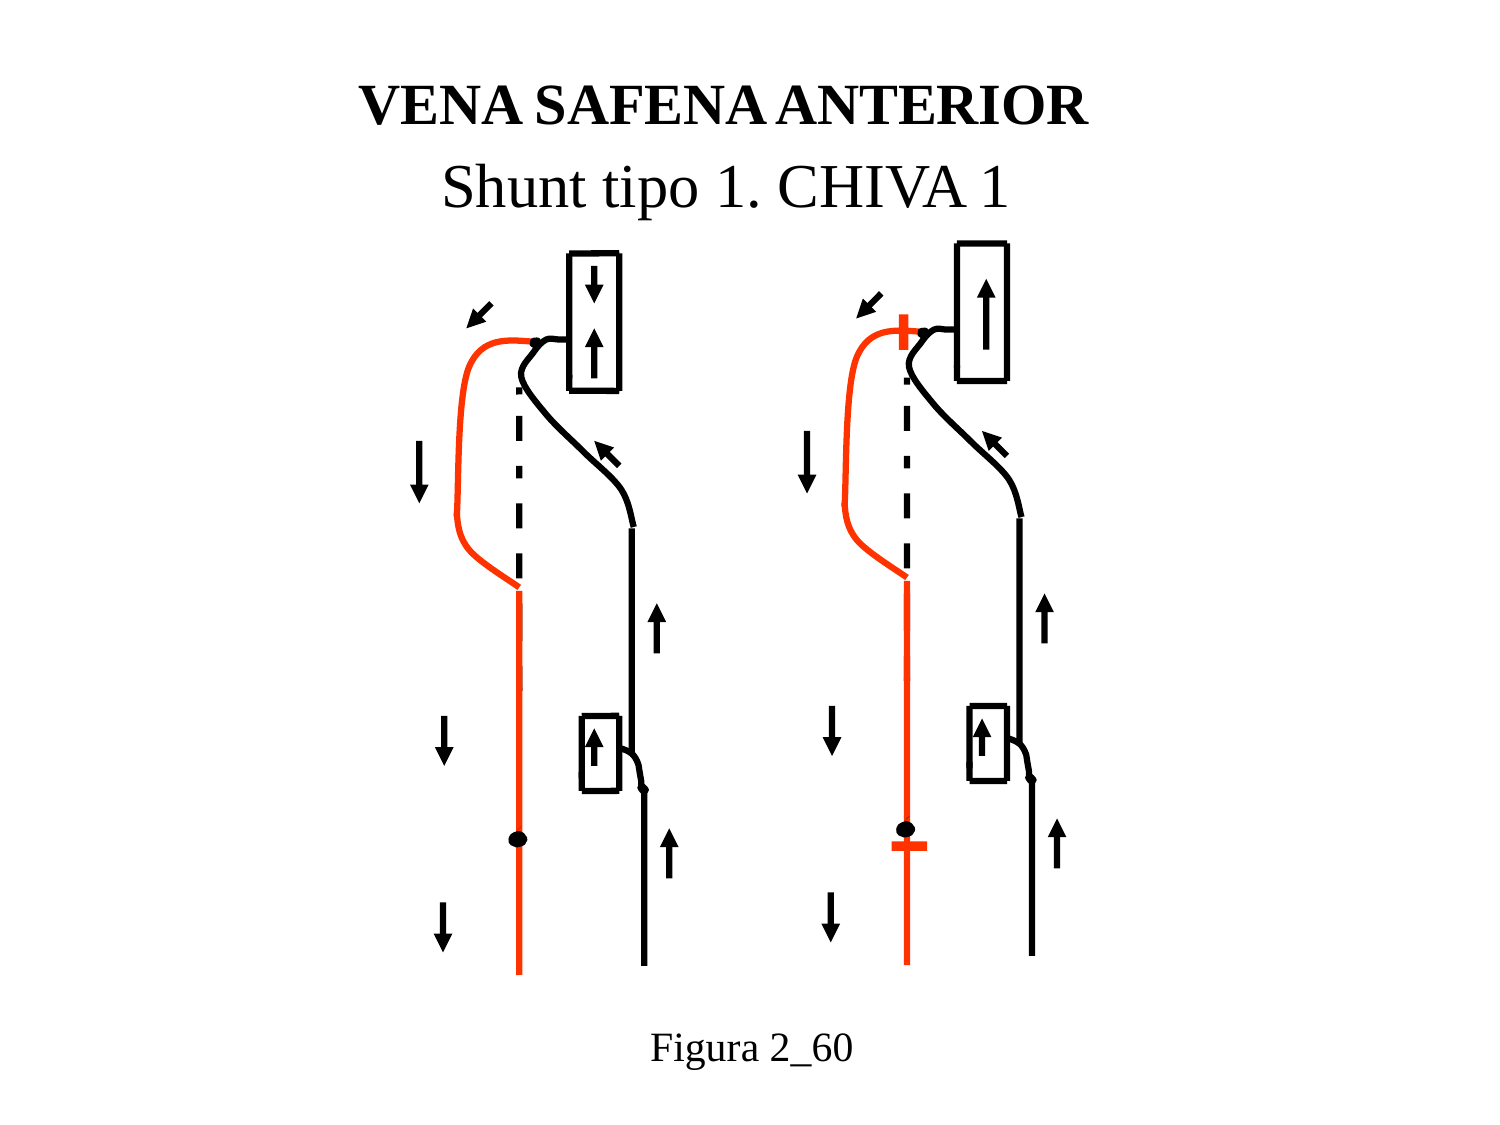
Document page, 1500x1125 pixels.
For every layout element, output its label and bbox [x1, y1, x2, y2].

text_box [824, 892, 837, 943]
text_box [438, 715, 451, 766]
text_box [663, 828, 676, 879]
text_box [856, 293, 882, 319]
text_box [1038, 593, 1051, 644]
text_box [969, 518, 1034, 956]
text_box [800, 430, 814, 494]
text_box [343, 58, 1104, 227]
text_box [436, 902, 450, 953]
text_box [466, 303, 492, 329]
text_box [650, 603, 664, 654]
text_box [825, 705, 839, 756]
text_box [456, 253, 634, 588]
text_box [891, 580, 928, 966]
text_box [511, 590, 525, 976]
text_box [413, 440, 426, 504]
text_box [1050, 818, 1064, 869]
text_box [844, 243, 1022, 578]
text_box [581, 528, 646, 966]
text_box [635, 1012, 869, 1078]
